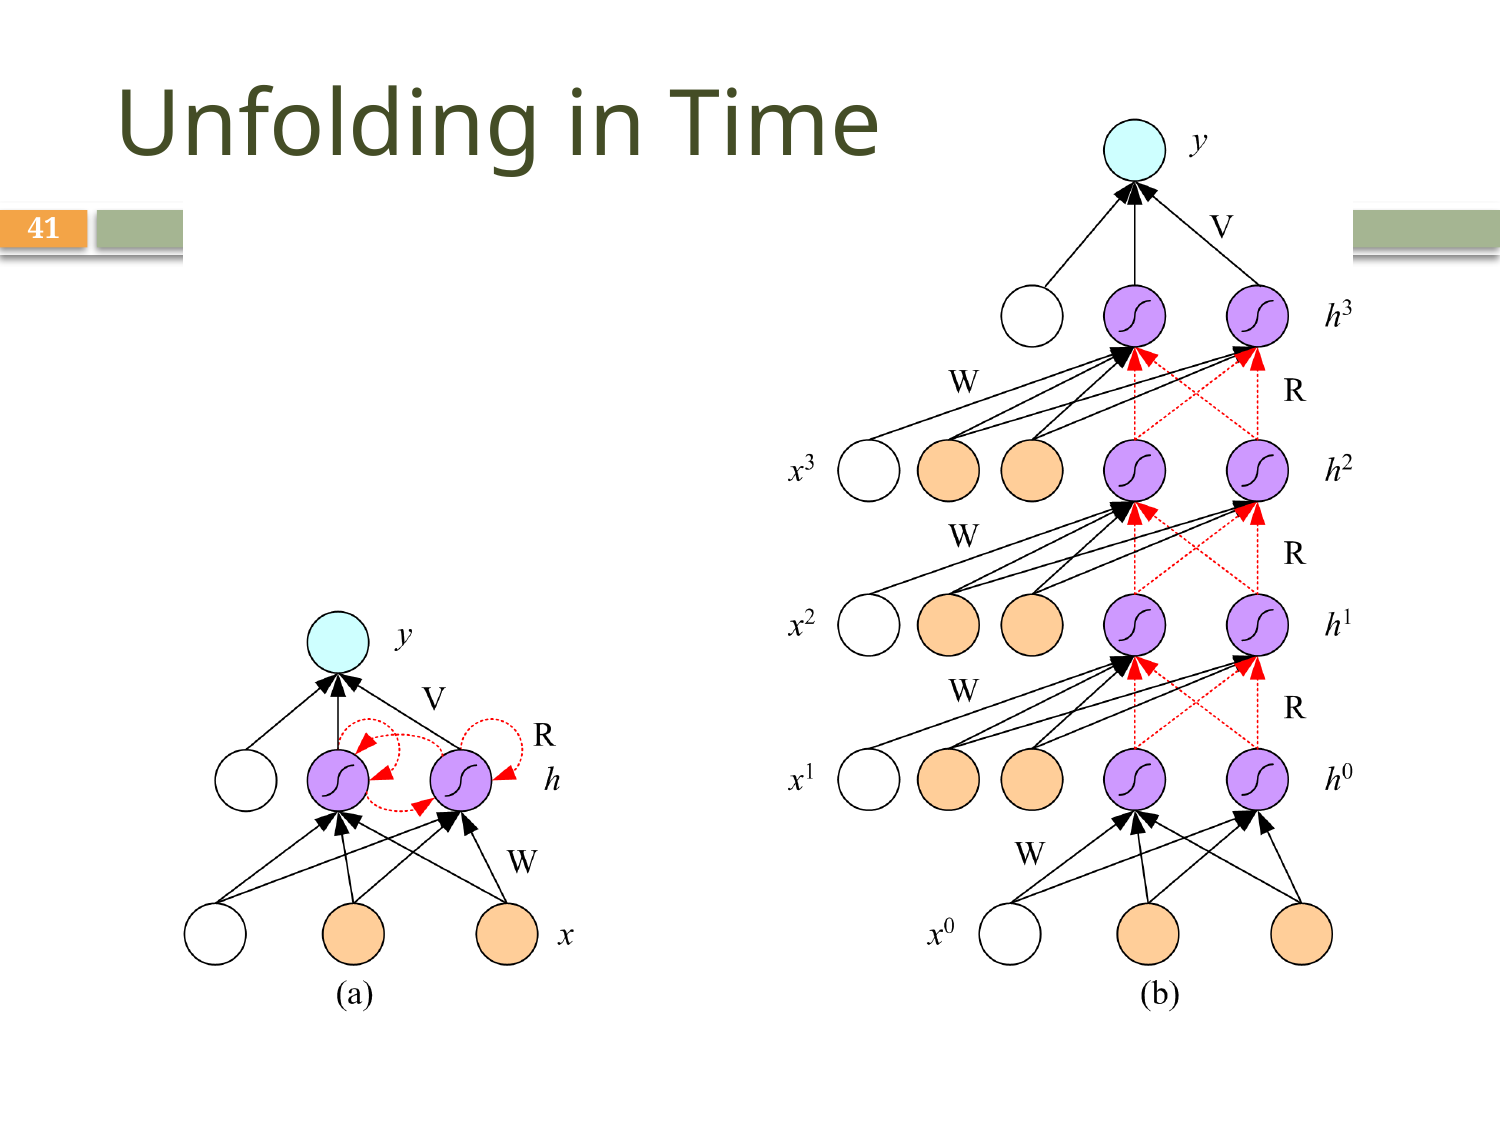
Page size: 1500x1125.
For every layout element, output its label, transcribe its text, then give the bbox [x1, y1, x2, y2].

picture [182, 113, 1353, 1015]
title Unfolding in Time [99, 37, 1438, 200]
slide_number 41 [0, 208, 88, 249]
